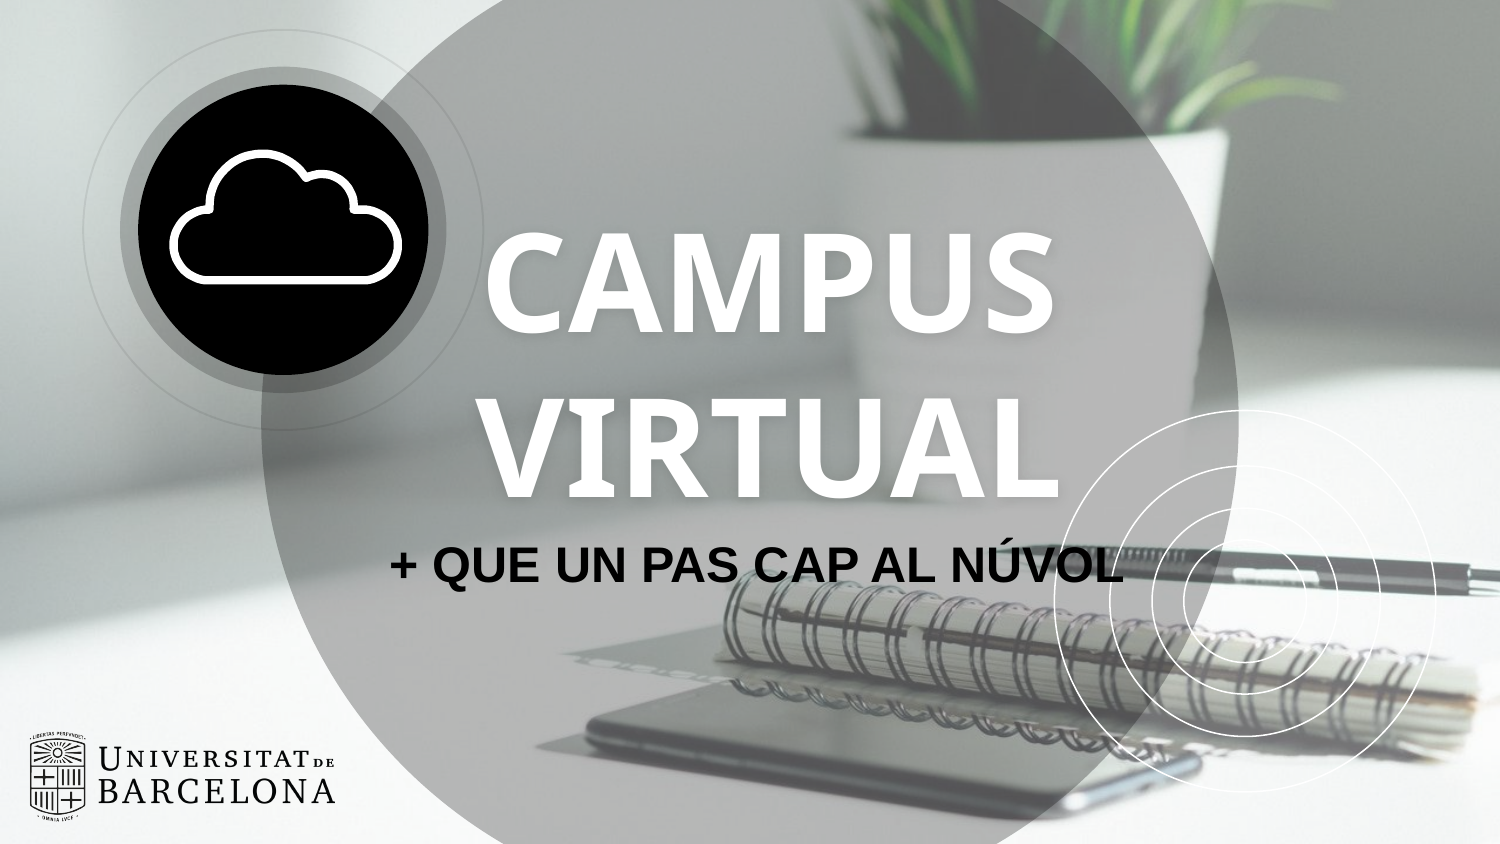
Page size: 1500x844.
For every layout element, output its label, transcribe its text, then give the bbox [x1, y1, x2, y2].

picture [21, 727, 344, 826]
text_box + QUE UN PAS CAP AL NÚVOL [218, 525, 1297, 601]
title CAMPUS VIRTUAL [382, 182, 1158, 373]
